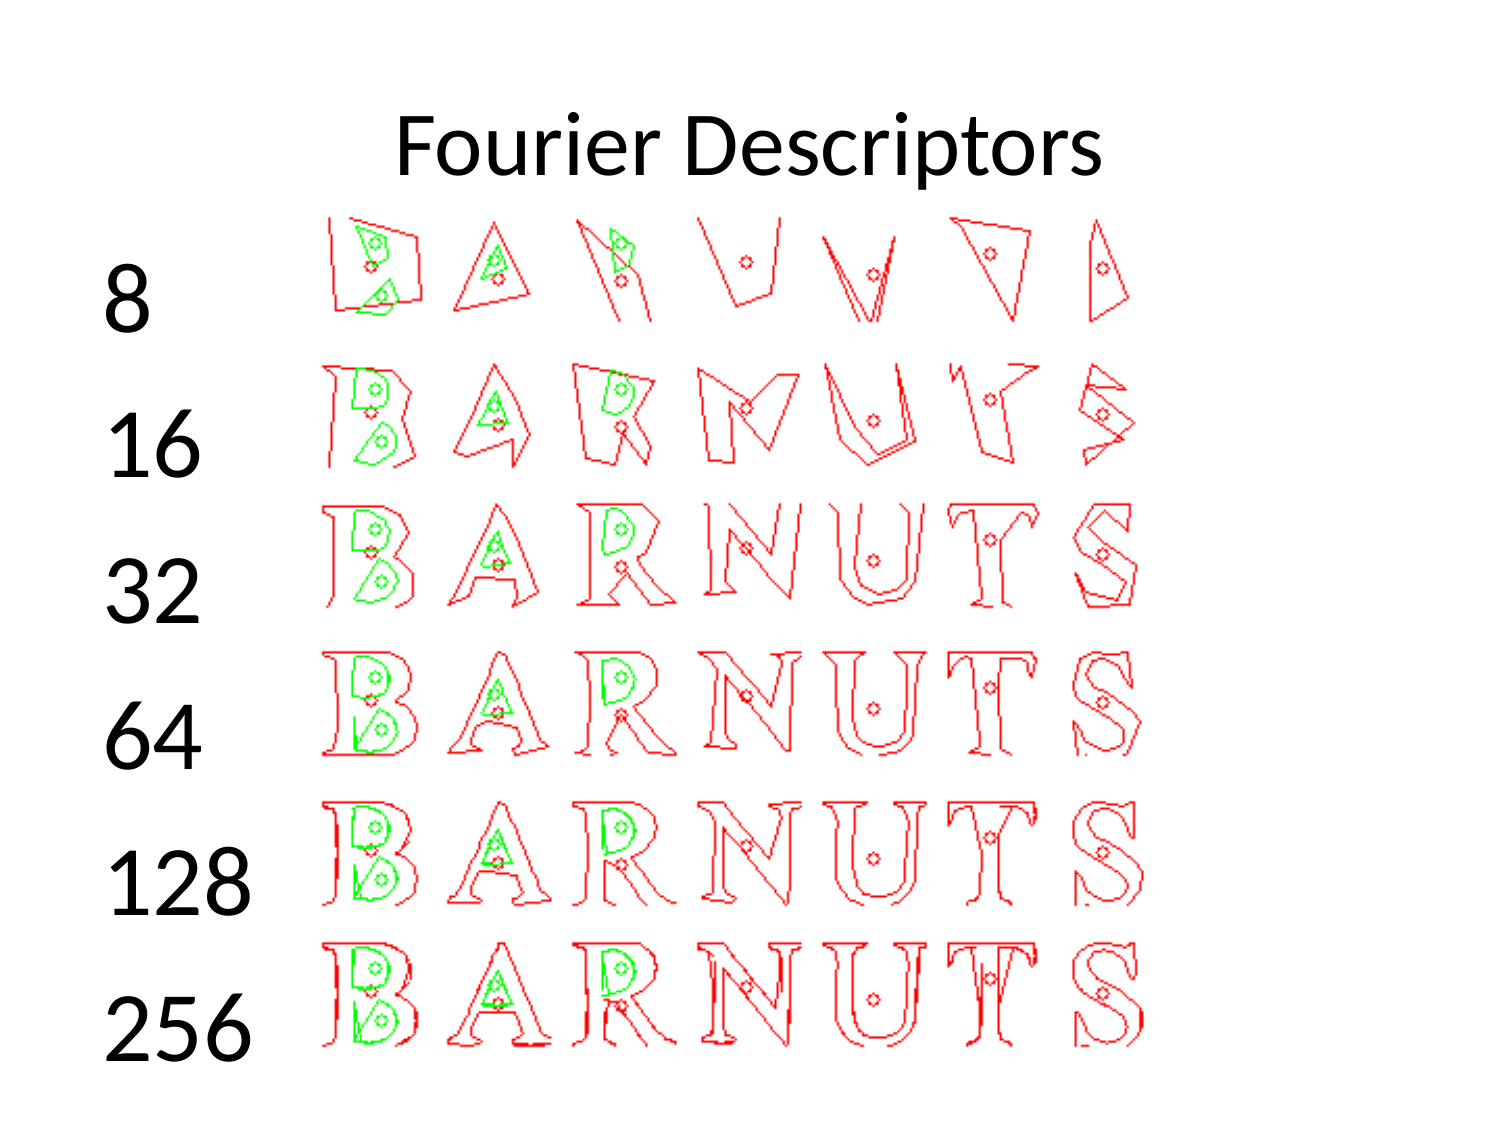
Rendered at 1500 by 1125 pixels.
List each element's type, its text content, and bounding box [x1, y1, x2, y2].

picture [281, 176, 1219, 1061]
text_box 8 16 32 64 128 256 [87, 233, 288, 1089]
title Fourier Descriptors [75, 45, 1425, 233]
